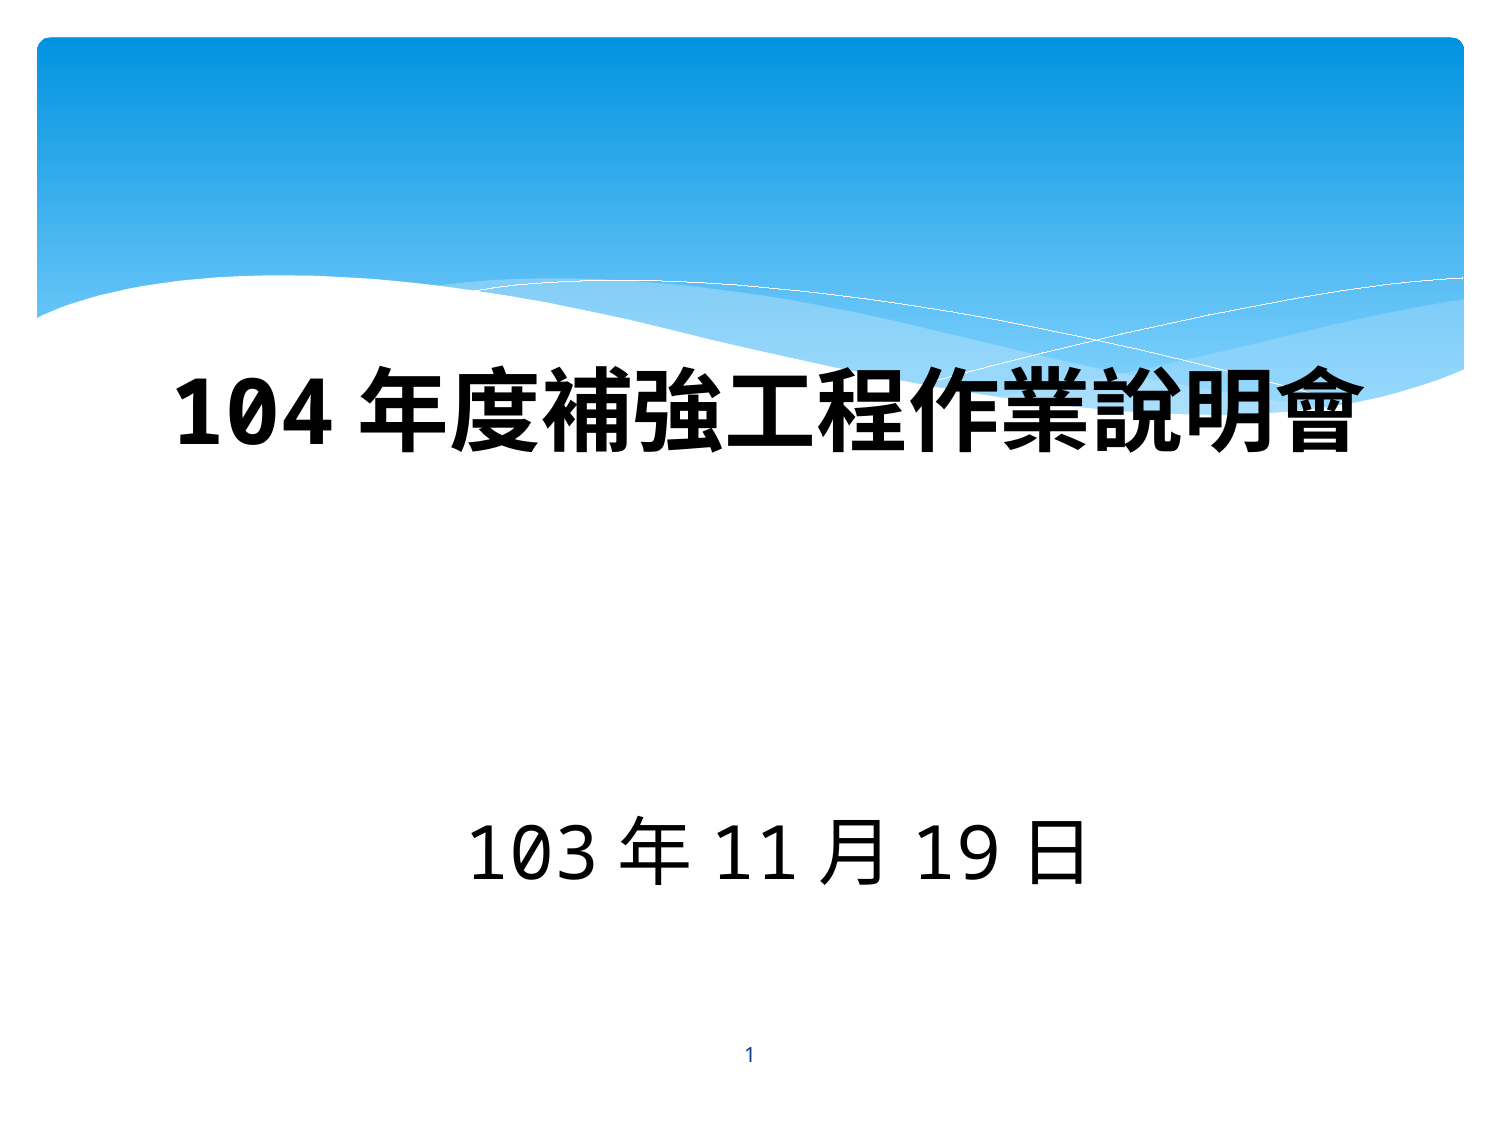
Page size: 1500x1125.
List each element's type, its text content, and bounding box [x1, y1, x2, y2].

slide_number 1 [654, 1025, 846, 1086]
text_box 103年11月19日 [292, 796, 1266, 902]
title 104年度補強工程作業說明會 [147, 314, 1391, 502]
